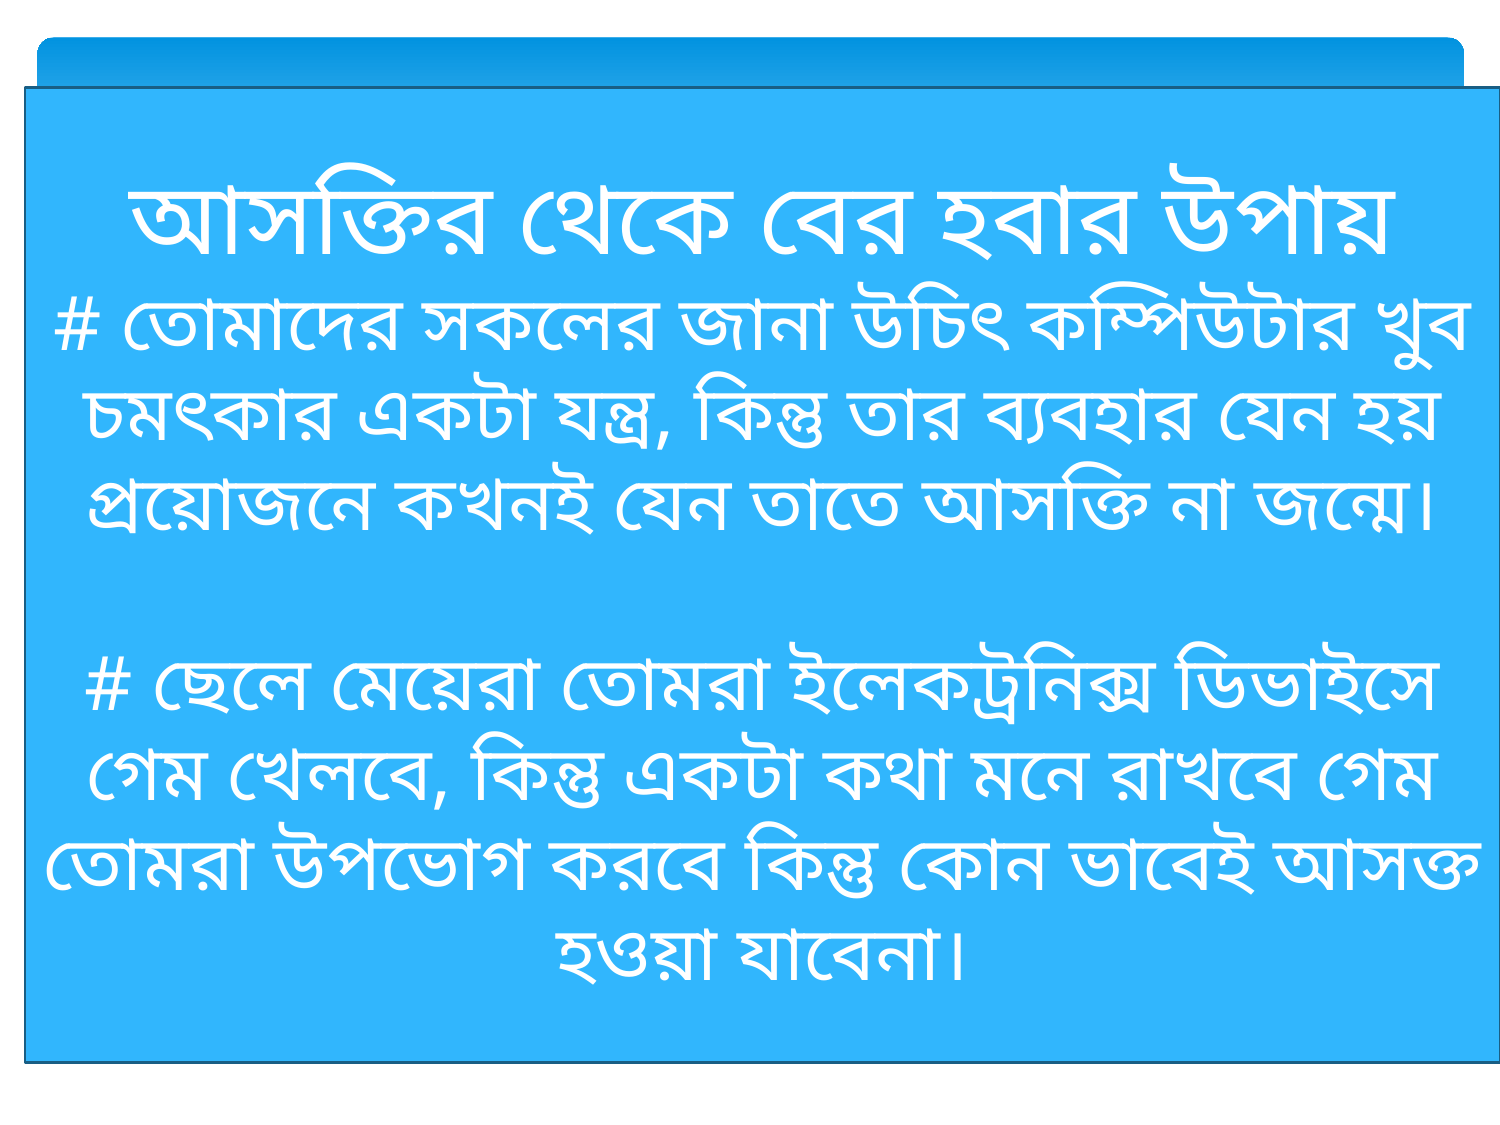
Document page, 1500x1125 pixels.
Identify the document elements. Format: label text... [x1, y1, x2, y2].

text_box আসক্তির থেকে বের হবার উপায় # তোমাদের সকলের জানা উচিৎ কম্পিউটার খুব চমৎকার একটা যন্ত্র, কিন্তু তার ব্যবহার যেন হয় প্রয়োজনে কখনই যেন তাতে আসক্তি না জন্মে। # ছেলে মেয়েরা তোমরা ইলেকট্রনিক্স ডিভাইসে গেম খেলবে, কিন্তু একটা কথা মনে রাখবে গেম তোমরা উপভোগ করবে কিন্তু কোন ভাবেই আসক্ত হওয়া যাবেনা। [24, 86, 1500, 1064]
